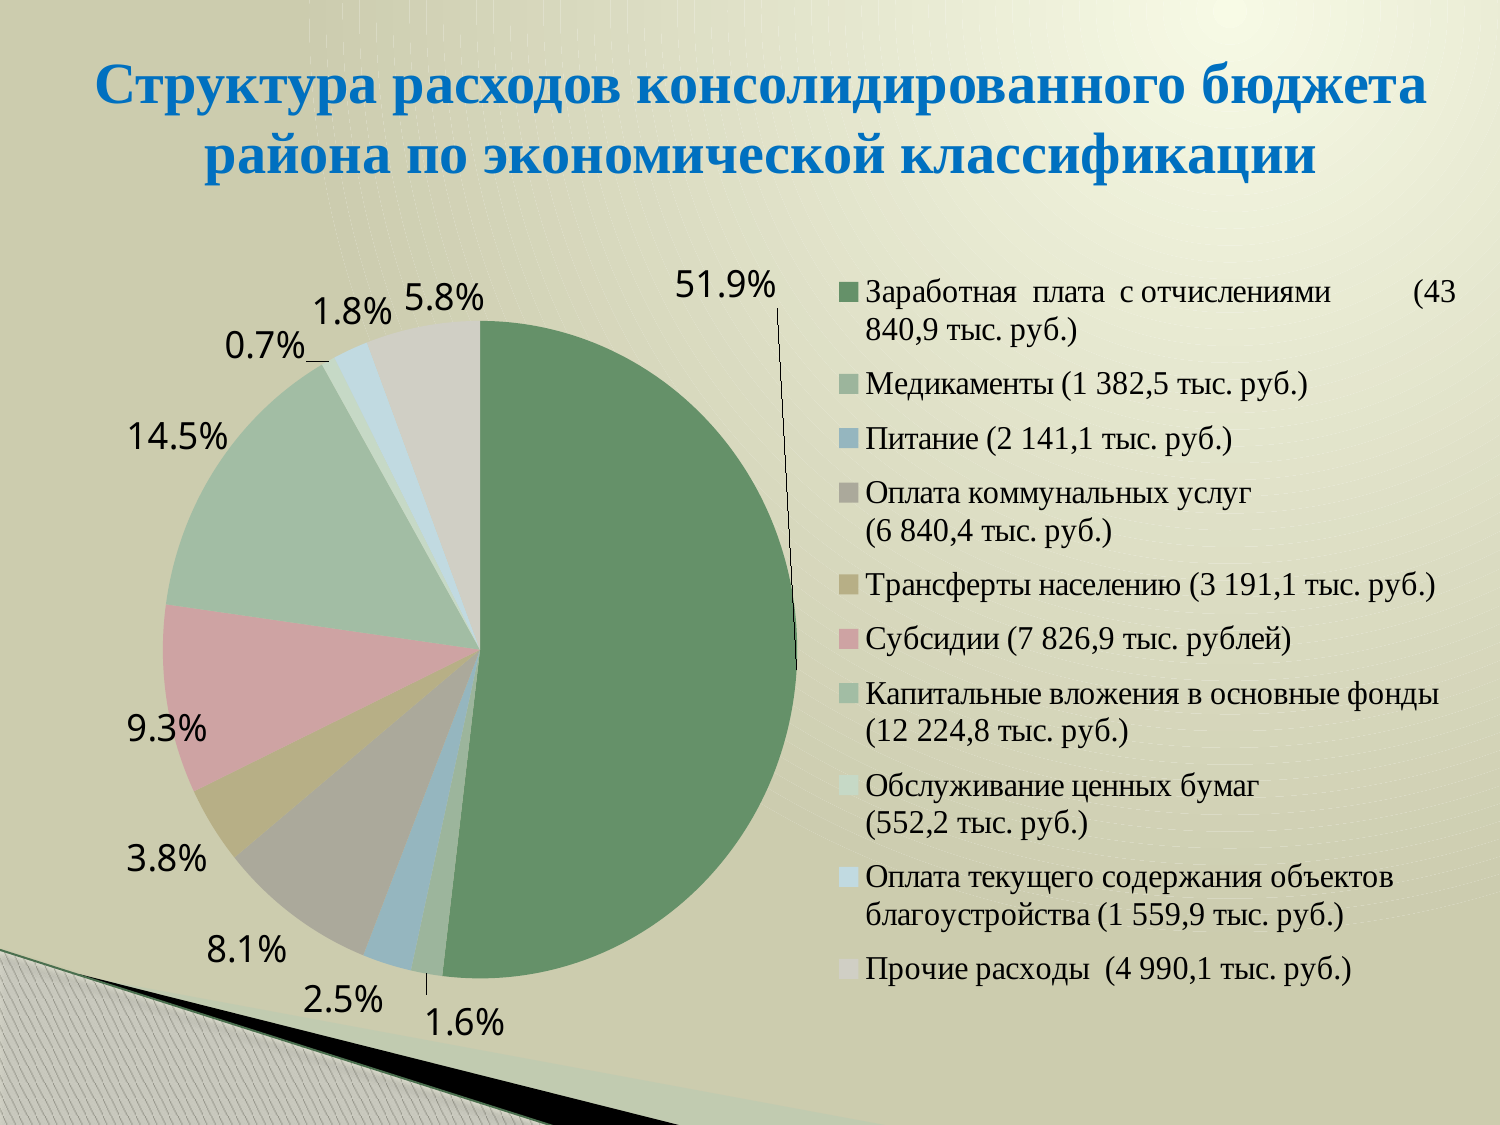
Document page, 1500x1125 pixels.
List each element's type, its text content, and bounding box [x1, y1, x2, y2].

chart [76, 226, 1485, 1125]
title Структура расходов консолидированного бюджета района по экономической классификации [75, 45, 1447, 185]
